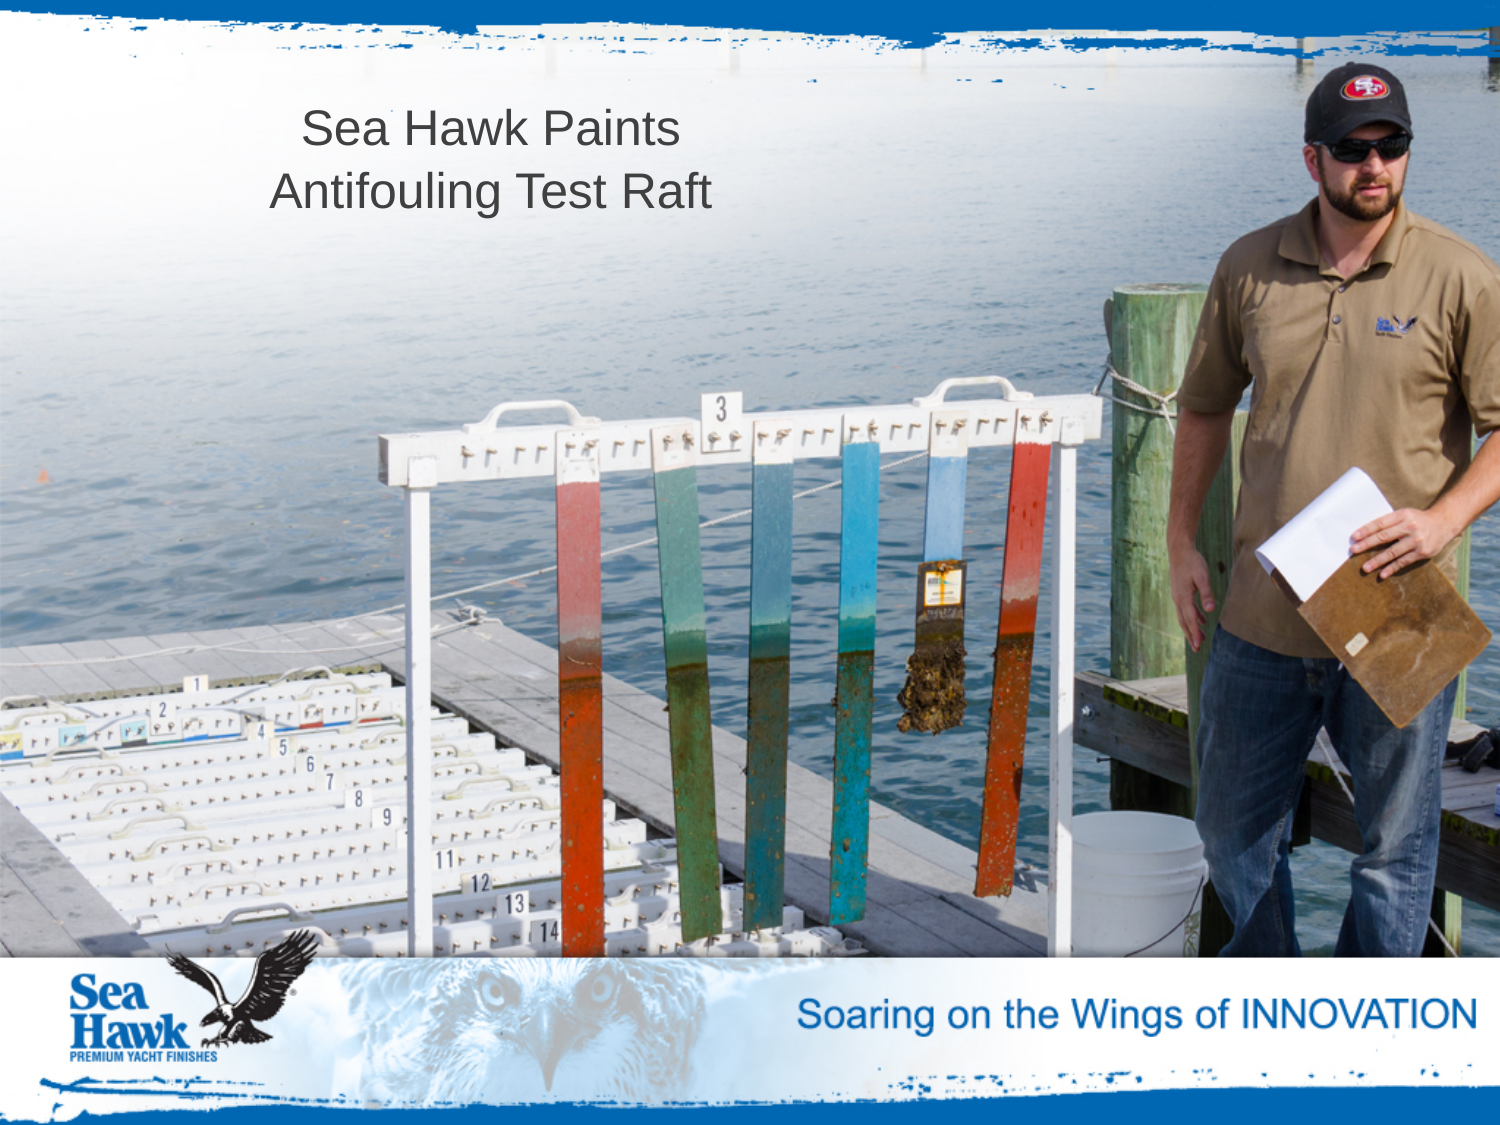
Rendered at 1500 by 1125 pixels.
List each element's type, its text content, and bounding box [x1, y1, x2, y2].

list Sea Hawk Paints Antifouling Test Raft [0, 104, 983, 276]
picture [0, 0, 1500, 1125]
